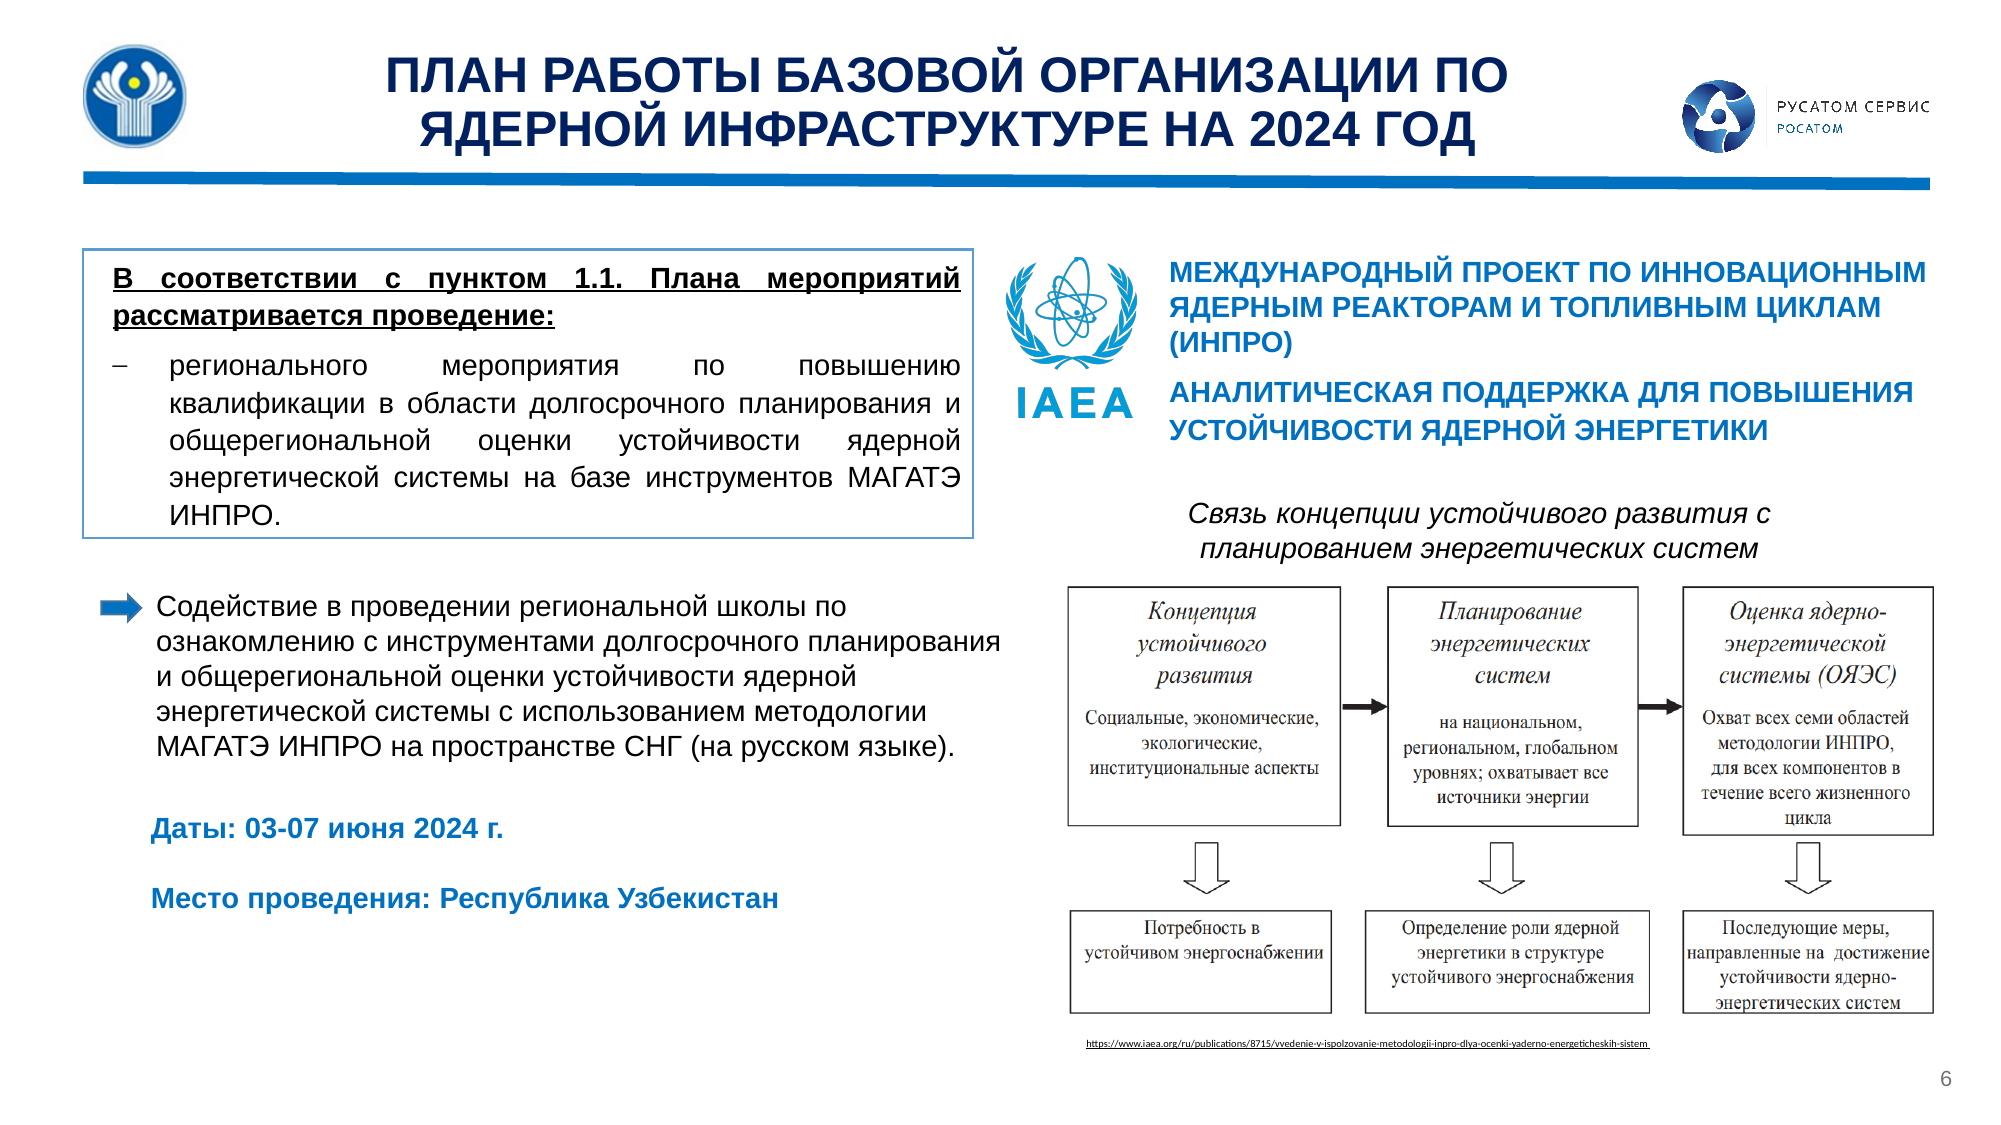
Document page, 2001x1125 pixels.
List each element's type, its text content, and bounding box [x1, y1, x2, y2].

picture [1056, 279, 1061, 291]
picture [1006, 257, 1137, 356]
text_box 6 [1925, 1057, 1990, 1101]
text_box Содействие в проведении региональной школы по ознакомлению с инструментами долгосрочного планирования и общерегиональной оценки устойчивости ядерной энергетической системы с использованием методологии МАГАТЭ ИНПРО на пространстве СНГ (на русском языке). [141, 580, 1032, 770]
picture [1110, 412, 1125, 418]
text_box https://www.iaea.org/ru/publications/8715/vvedenie-v-ispolzovanie-metodologii-inpro-dlya-ocenki-yaderno-energeticheskih-sistem [1071, 1029, 2000, 1057]
picture [1048, 574, 1950, 1030]
text_box В соответствии с пунктом 1.1. Плана мероприятий рассматривается проведение: регионального мероприятия по повышению квалификации в области долгосрочного планирования и общерегиональной оценки устойчивости ядерной энергетической системы на базе инструментов МАГАТЭ ИНПРО. [82, 248, 974, 539]
picture [1061, 282, 1074, 294]
picture [1086, 296, 1104, 313]
text_box МЕЖДУНАРОДНЫЙ ПРОЕКТ ПО ИННОВАЦИОННЫМ ЯДЕРНЫМ РЕАКТОРАМ И ТОПЛИВНЫМ ЦИКЛАМ (ИНПРО) [1154, 245, 1990, 366]
picture [1080, 296, 1086, 303]
text_box Связь концепции устойчивого развития с планированием энергетических систем [1119, 486, 1840, 572]
picture [1015, 330, 1022, 336]
picture [1079, 323, 1087, 335]
text_box АНАЛИТИЧЕСКАЯ ПОДДЕРЖКА ДЛЯ ПОВЫШЕНИЯ УСТОЙЧИВОСТИ ЯДЕРНОЙ ЭНЕРГЕТИКИ [1154, 366, 1950, 454]
picture [1124, 315, 1128, 325]
picture [1038, 303, 1054, 317]
picture [1665, 71, 1948, 161]
picture [1040, 412, 1055, 418]
text_box Даты: 03-07 июня 2024 г. Место проведения: Республика Узбекистан [136, 801, 945, 922]
picture [1056, 310, 1062, 317]
picture [1066, 261, 1087, 293]
text_box ПЛАН РАБОТЫ БАЗОВОЙ ОРГАНИЗАЦИИ ПО ЯДЕРНОЙ ИНФРАСТРУКТУРЕ НА 2024 ГОД [354, 41, 1542, 114]
picture [1059, 298, 1083, 316]
picture [1006, 307, 1137, 418]
picture [83, 41, 190, 161]
picture [1056, 320, 1074, 344]
picture [1068, 319, 1079, 330]
text_box [100, 592, 143, 624]
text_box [83, 177, 1930, 184]
